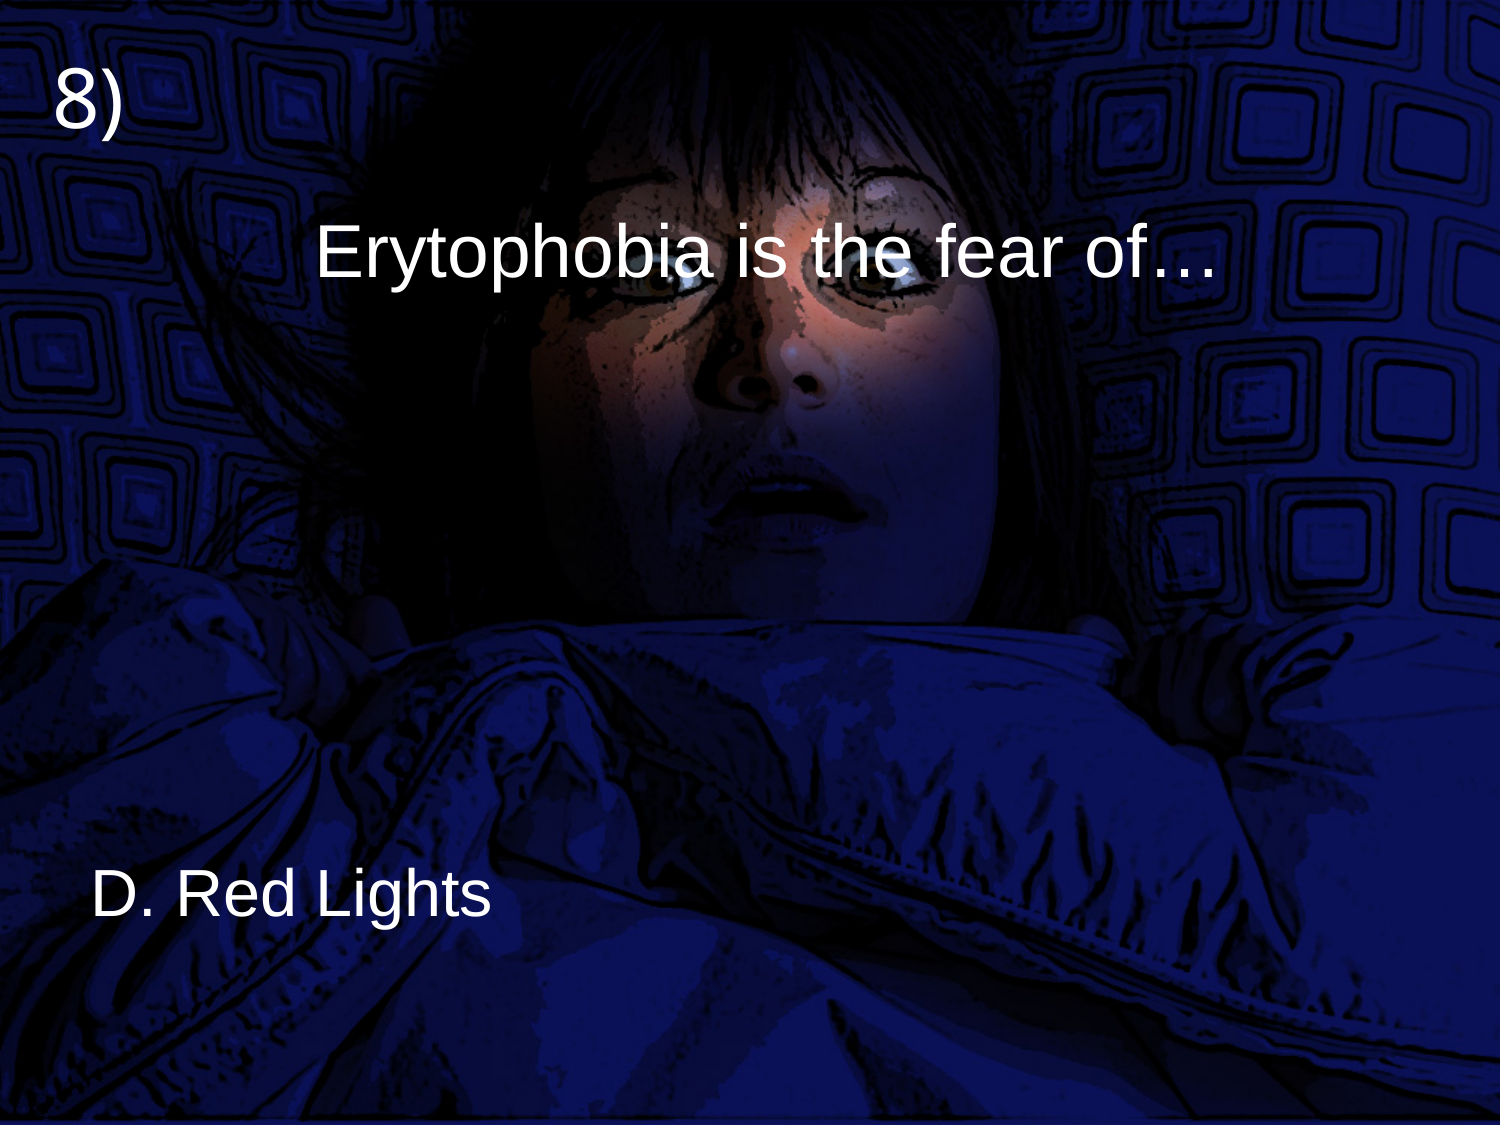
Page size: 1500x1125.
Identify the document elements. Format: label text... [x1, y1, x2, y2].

title Erytophobia is the fear of… [112, 45, 1425, 450]
picture [0, 0, 1500, 1125]
text_box 8) [37, 37, 200, 153]
list D. Red Lights [75, 462, 1425, 1005]
